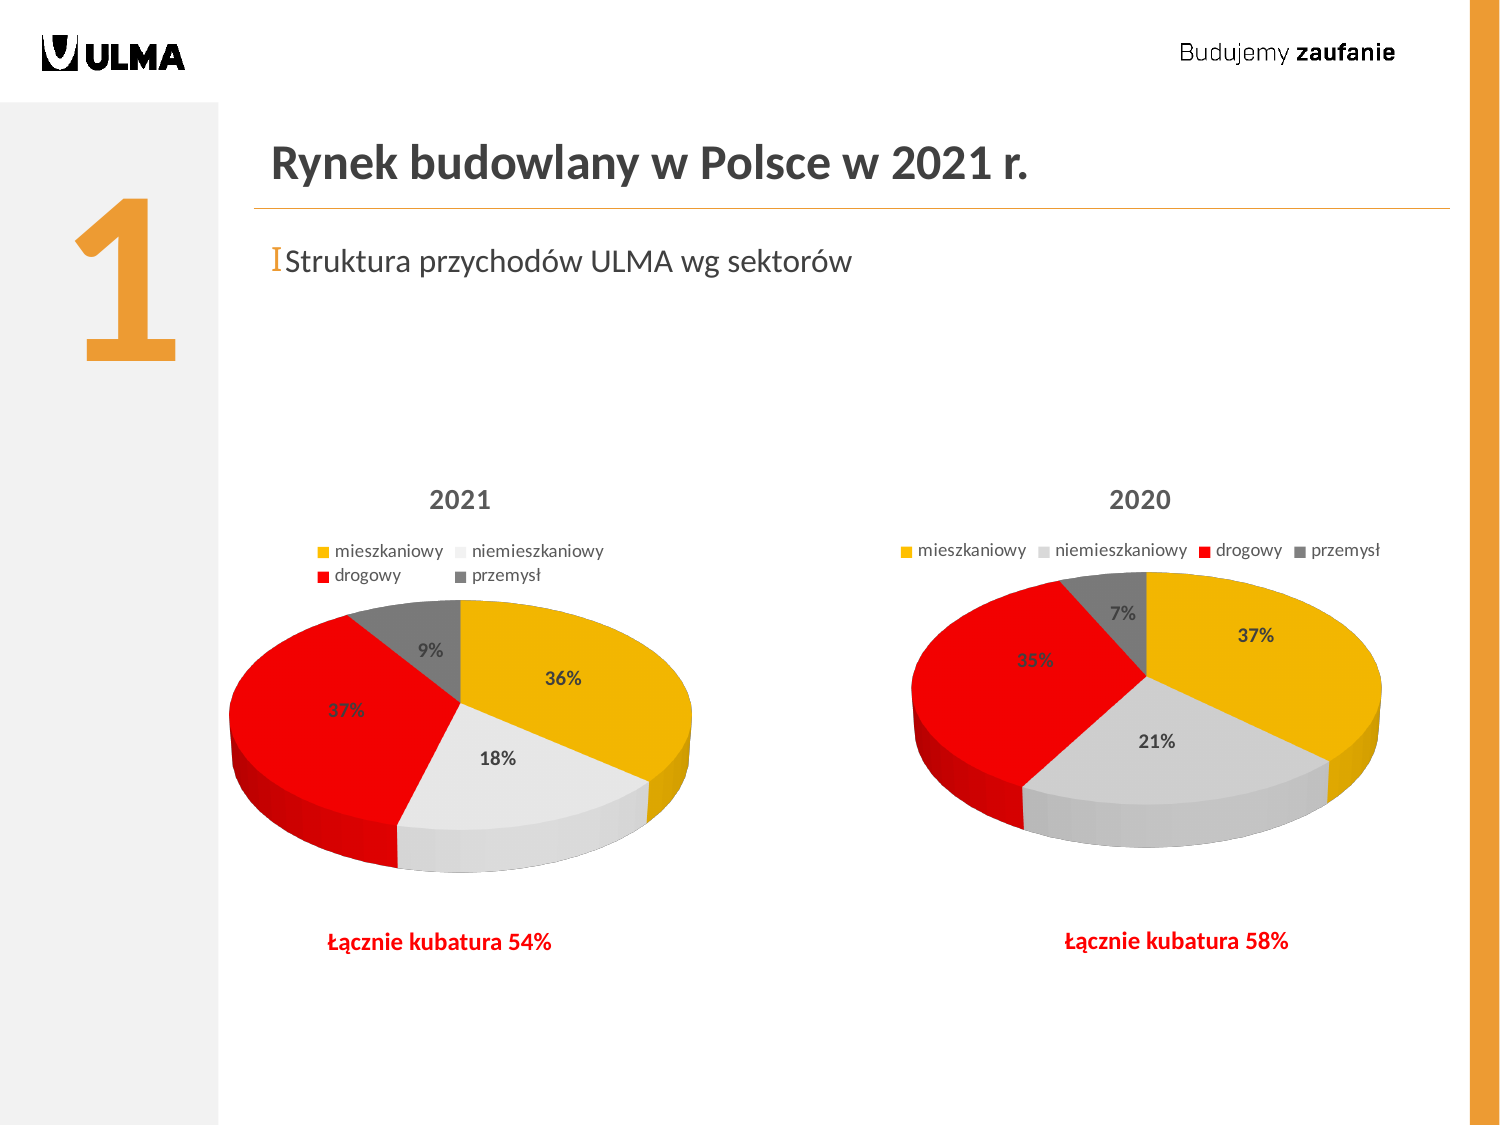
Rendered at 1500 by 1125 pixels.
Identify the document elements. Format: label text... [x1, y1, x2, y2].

list Łącznie kubatura 58% [1050, 916, 1450, 976]
list Struktura przychodów ULMA wg sektorów [256, 231, 1454, 1046]
chart [806, 462, 1475, 870]
title Rynek budowlany w Polsce w 2021 r. [256, 112, 1454, 207]
list 1 [0, 104, 200, 463]
picture [42, 35, 185, 71]
list Łącznie kubatura 54% [312, 917, 713, 977]
picture [1163, 11, 1412, 95]
chart [170, 462, 751, 882]
